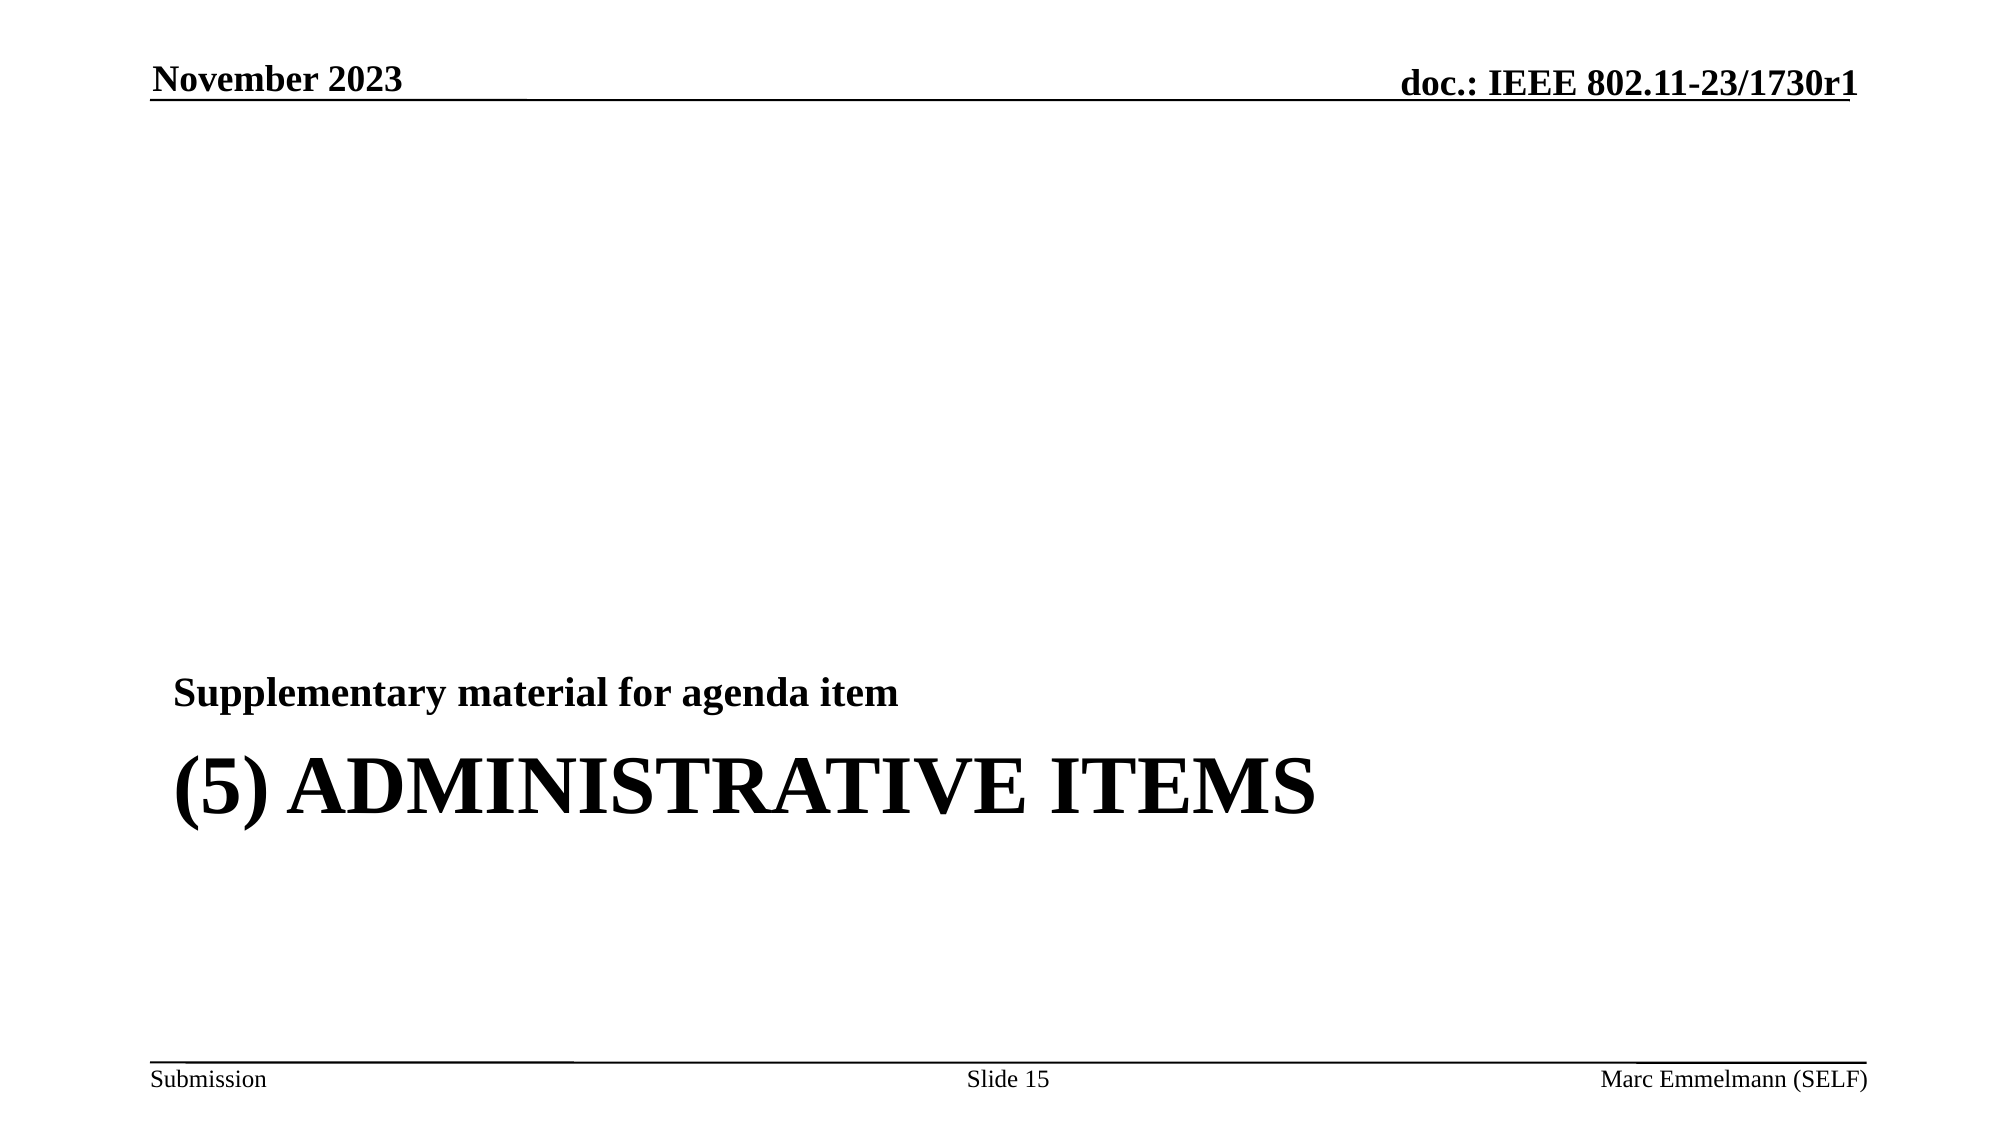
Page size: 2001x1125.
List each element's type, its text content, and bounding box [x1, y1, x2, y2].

list Supplementary material for agenda item [157, 476, 1859, 724]
footer Marc Emmelmann (SELF) [1171, 1061, 1869, 1093]
slide_number Slide 15 [950, 1061, 1067, 1123]
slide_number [152, 54, 563, 100]
title (5) Administrative Items [157, 724, 1859, 947]
